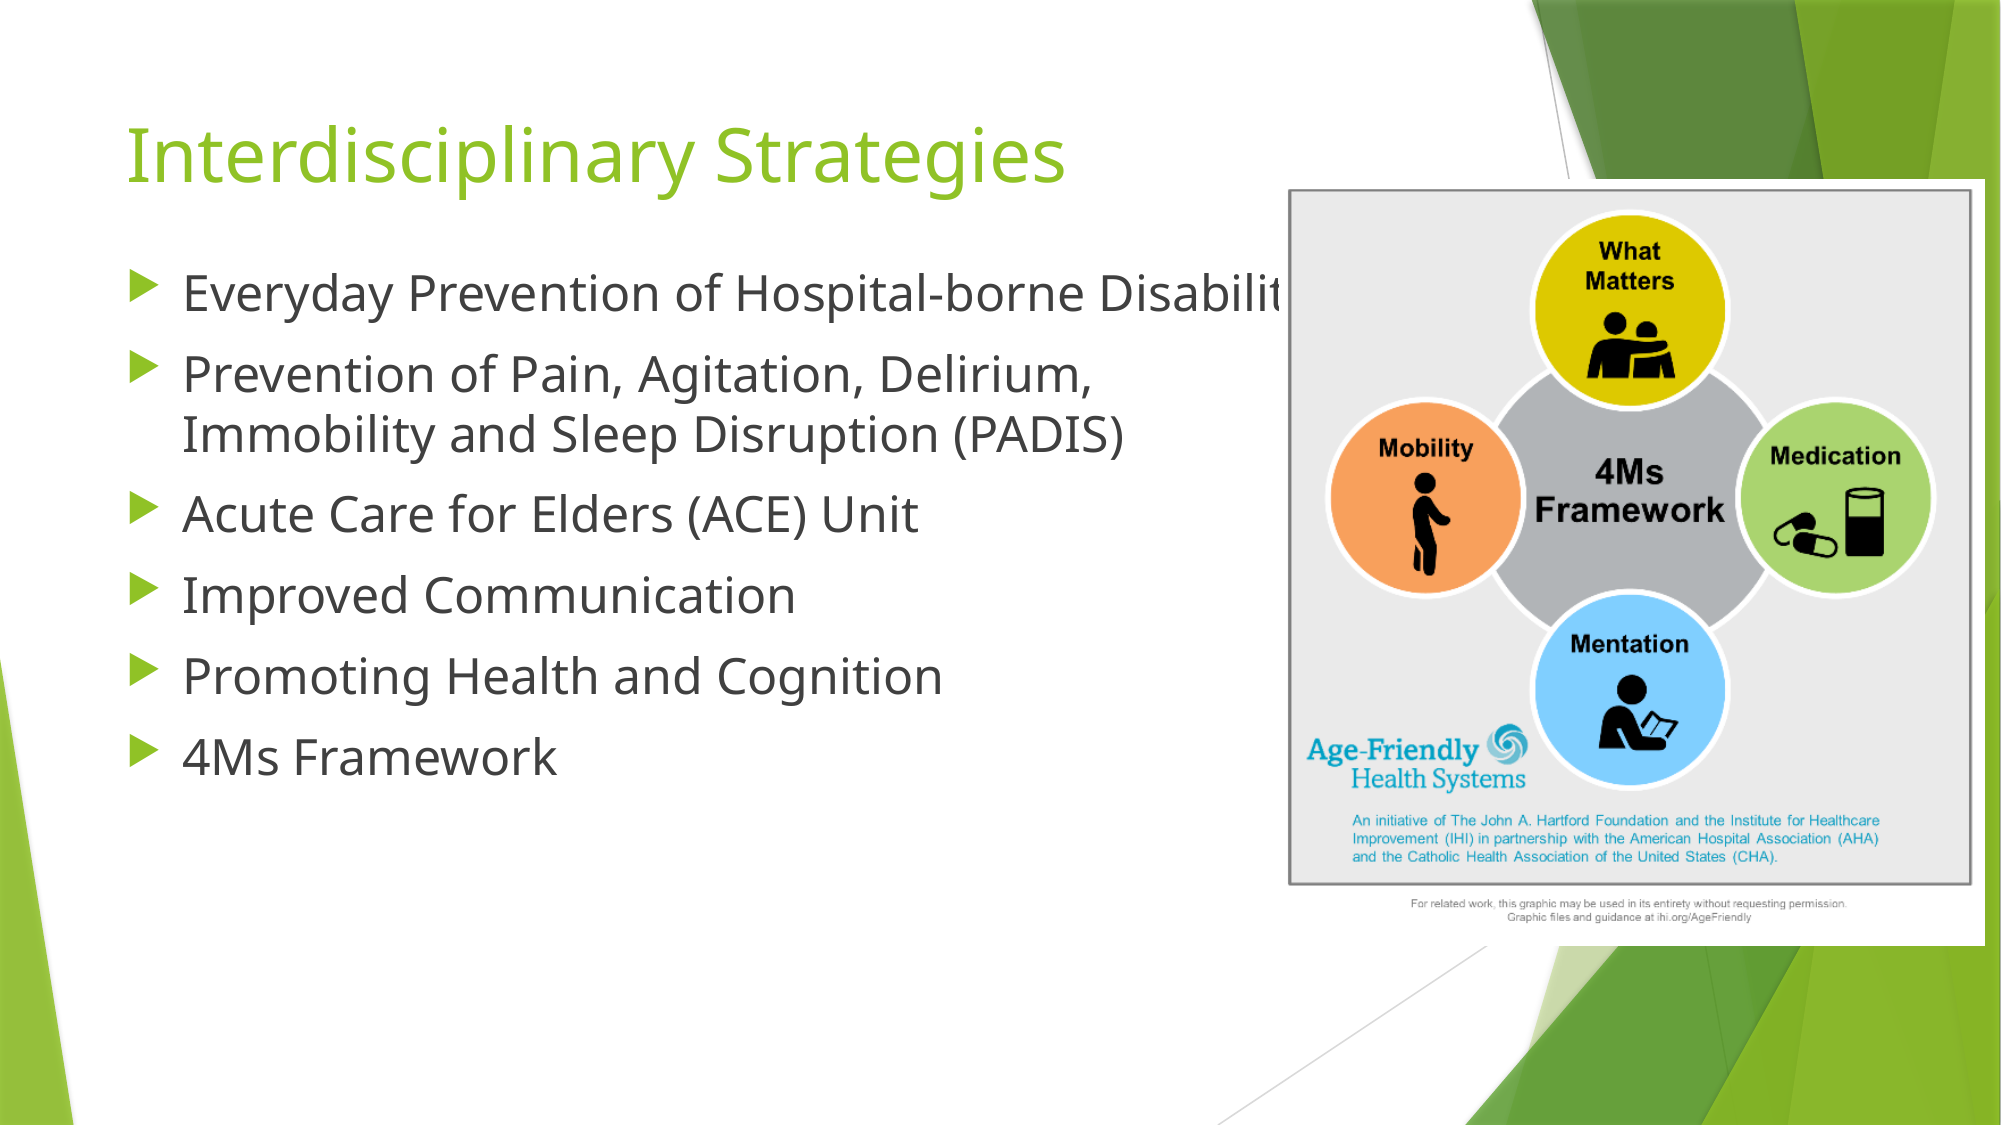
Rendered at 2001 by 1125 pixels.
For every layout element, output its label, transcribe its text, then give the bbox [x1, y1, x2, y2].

list Everyday Prevention of Hospital-borne Disability Prevention of Pain, Agitation, Delirium, Immobility and Sleep Disruption (PADIS) Acute Care for Elders (ACE) Unit Improved Communication Promoting Health and Cognition 4Ms Framework [111, 253, 1522, 992]
title Interdisciplinary Strategies [111, 99, 1522, 253]
picture [1278, 179, 1985, 946]
